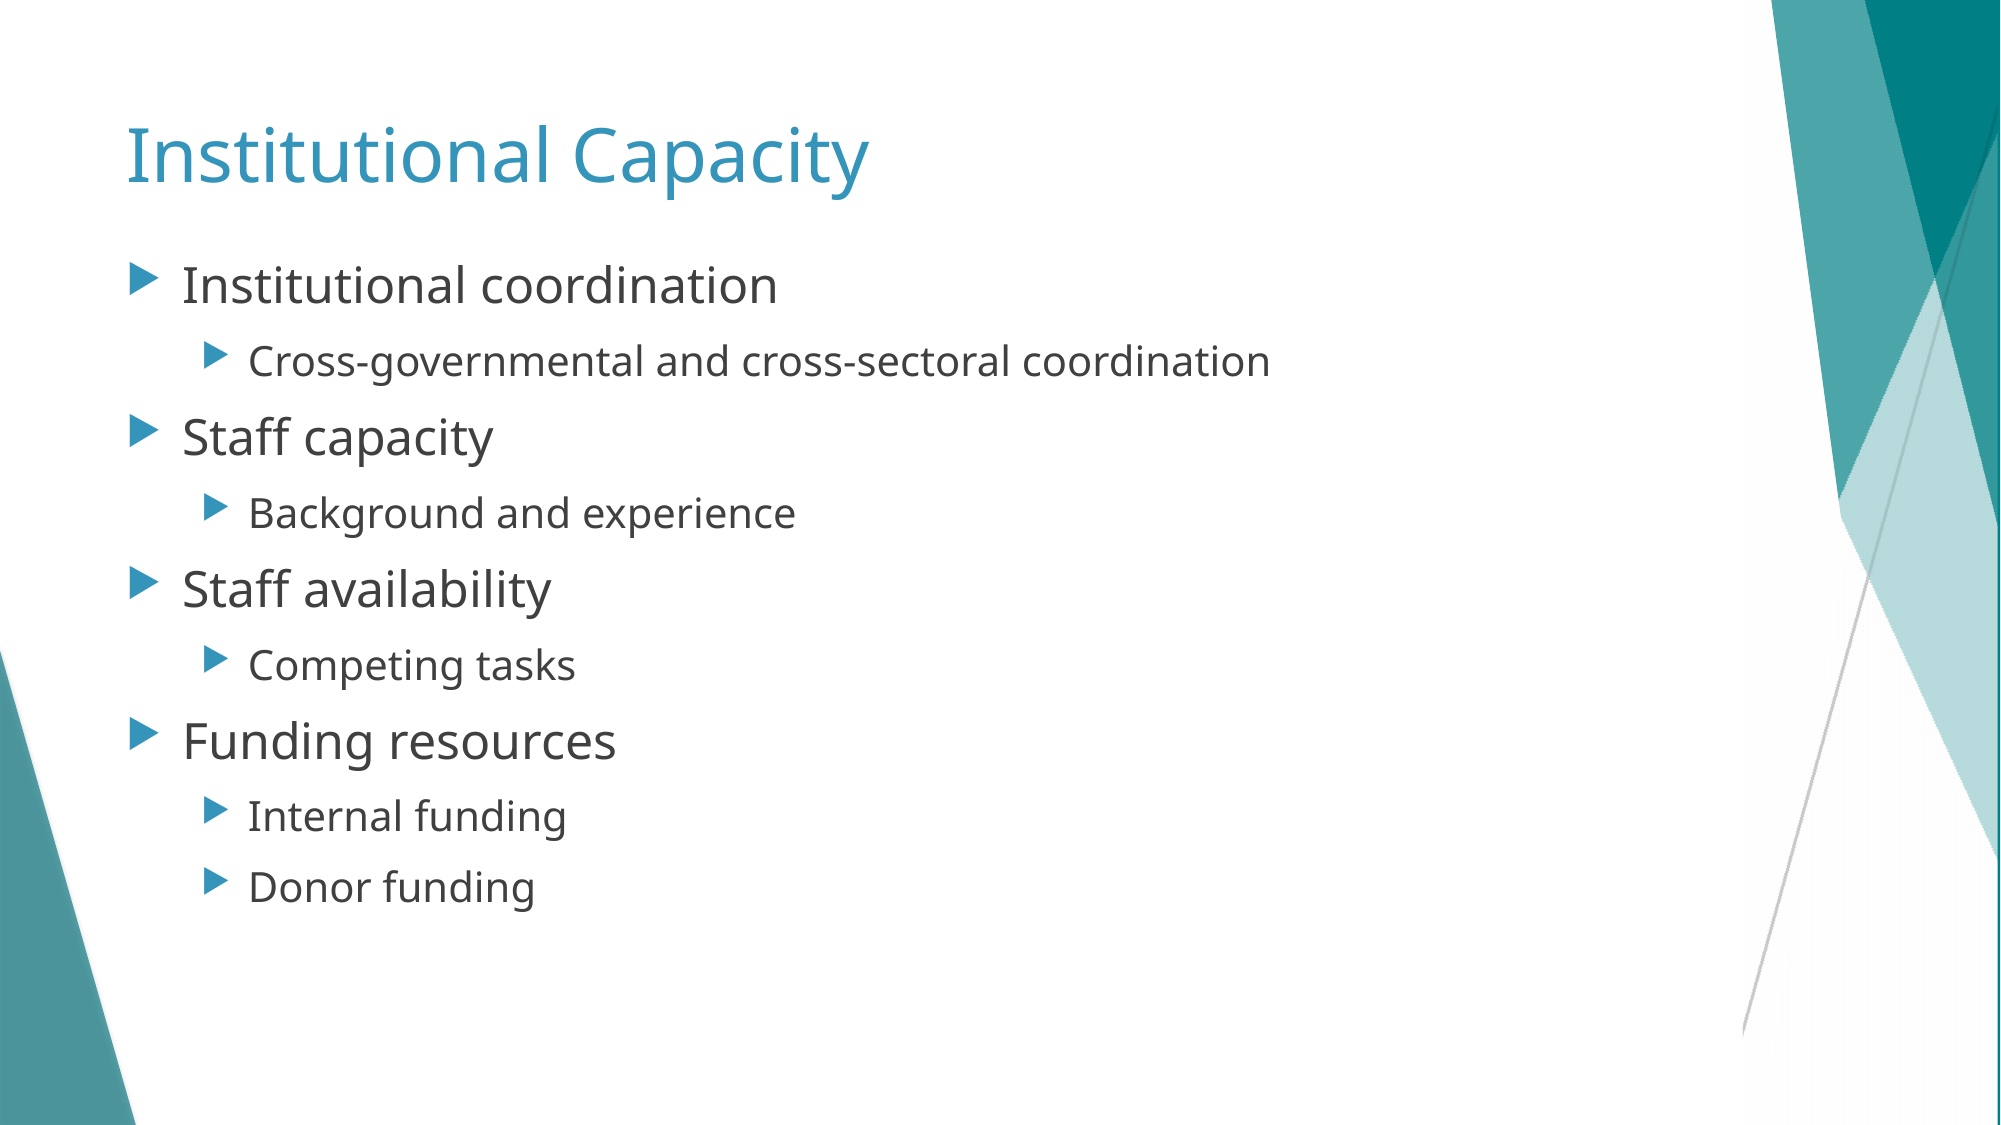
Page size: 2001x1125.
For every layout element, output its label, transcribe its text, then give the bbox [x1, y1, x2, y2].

title Institutional Capacity [111, 99, 1899, 317]
list Institutional coordination Cross-governmental and cross-sectoral coordination Staff capacity Background and experience Staff availability Competing tasks Funding resources Internal funding Donor funding [111, 246, 1735, 961]
picture [1742, 0, 1998, 1125]
